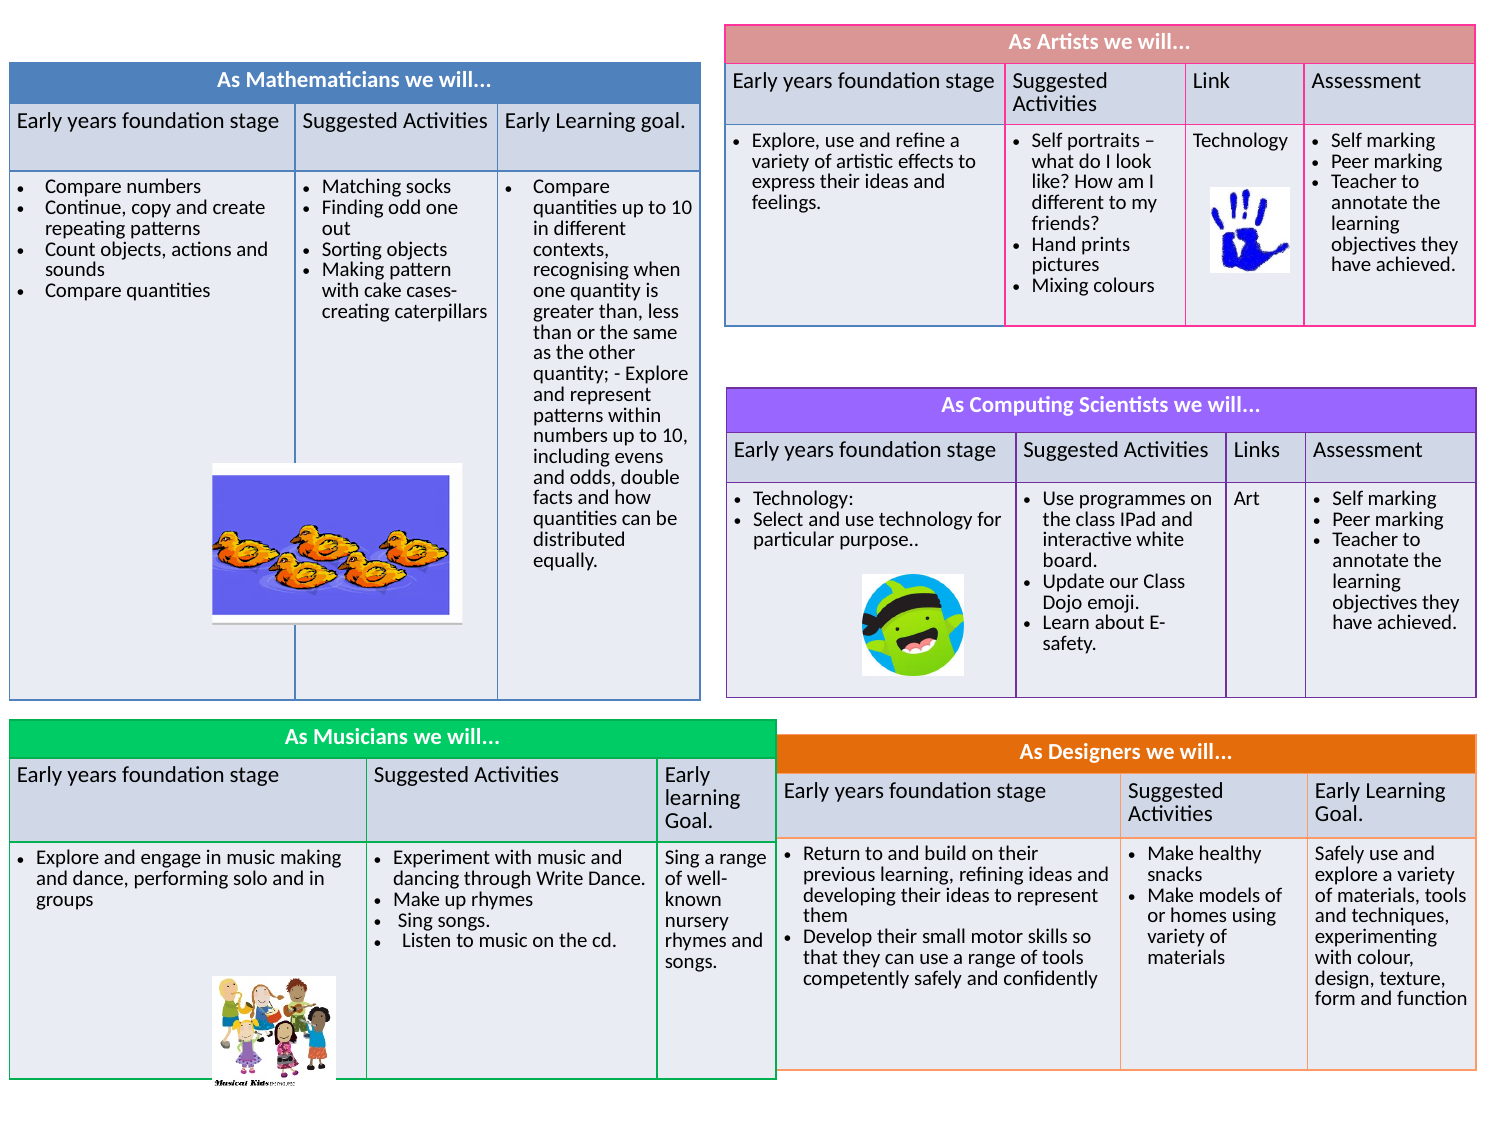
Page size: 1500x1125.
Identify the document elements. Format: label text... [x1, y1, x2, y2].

table_cell Compare numbers Continue, copy and create repeating patterns Count objects, actions and sounds Compare quantities [10, 172, 294, 699]
table_cell Early Learning Goal. [1308, 774, 1475, 837]
table_cell Suggested Activities [1017, 433, 1225, 482]
table_header As Designers we will... [777, 735, 1475, 773]
table_cell Sing a range of well-known nursery rhymes and songs. [658, 843, 775, 1078]
table_cell Suggested Activities [1121, 774, 1307, 837]
table_header As Mathematicians we will... [10, 63, 699, 103]
table_cell Matching socks Finding odd one out Sorting objects Making pattern with cake cases- creating caterpillars [296, 172, 497, 699]
table_cell Experiment with music and dancing through Write Dance. Make up rhymes Sing songs. Listen to music on the cd. [367, 843, 656, 1078]
table_cell Explore, use and refine a variety of artistic effects to express their ideas and feelings. [726, 125, 1004, 325]
picture [212, 462, 463, 626]
table_cell Early Learning goal. [498, 104, 699, 170]
table_cell Early learning Goal. [658, 759, 775, 841]
table_cell Self marking Peer marking Teacher to annotate the learning objectives they have achieved. [1305, 125, 1474, 325]
table_cell Assessment [1306, 433, 1475, 482]
table_cell Links [1227, 433, 1305, 482]
table_cell Early years foundation stage [10, 104, 294, 170]
table_cell Compare quantities up to 10 in different contexts, recognising when one quantity is greater than, less than or the same as the other quantity; - Explore and represent patterns within numbers up to 10, including evens and odds, double facts and how quantities can be distributed equally. [498, 172, 699, 699]
table_header As Computing Scientists we will... [727, 389, 1475, 432]
table_header As Artists we will... [726, 26, 1474, 63]
table_cell Technology [1186, 125, 1303, 325]
table_cell Return to and build on their previous learning, refining ideas and developing their ideas to represent them Develop their small motor skills so that they can use a range of tools competently safely and confidently [777, 839, 1120, 1069]
table_cell Art [1227, 483, 1305, 697]
table_cell Safely use and explore a variety of materials, tools and techniques, experimenting with colour, design, texture, form and function [1308, 839, 1475, 1069]
table_cell Technology: Select and use technology for particular purpose.. [727, 483, 1015, 697]
table_cell Self marking Peer marking Teacher to annotate the learning objectives they have achieved. [1306, 483, 1475, 697]
table_cell Early years foundation stage [727, 433, 1015, 482]
table_header As Musicians we will... [10, 721, 775, 757]
picture [212, 976, 337, 1089]
table_cell Self portraits – what do I look like? How am I different to my friends? Hand prints pictures Mixing colours [1006, 125, 1185, 325]
table_cell Explore and engage in music making and dance, performing solo and in groups [10, 843, 366, 1078]
table_cell Early years foundation stage [10, 759, 366, 841]
table_cell Make healthy snacks Make models of or homes using variety of materials [1121, 839, 1307, 1069]
table_cell Link [1186, 64, 1303, 124]
table_cell Early years foundation stage [726, 64, 1004, 124]
table_cell Suggested Activities [367, 759, 656, 841]
table_cell Suggested Activities [296, 104, 497, 170]
picture [862, 574, 964, 676]
table_cell Assessment [1305, 64, 1474, 124]
table_cell Suggested Activities [1006, 64, 1185, 124]
picture [1210, 187, 1290, 273]
table_cell Use programmes on the class IPad and interactive white board. Update our Class Dojo emoji. Learn about E-safety. [1017, 483, 1225, 697]
table_cell Early years foundation stage [777, 774, 1120, 837]
